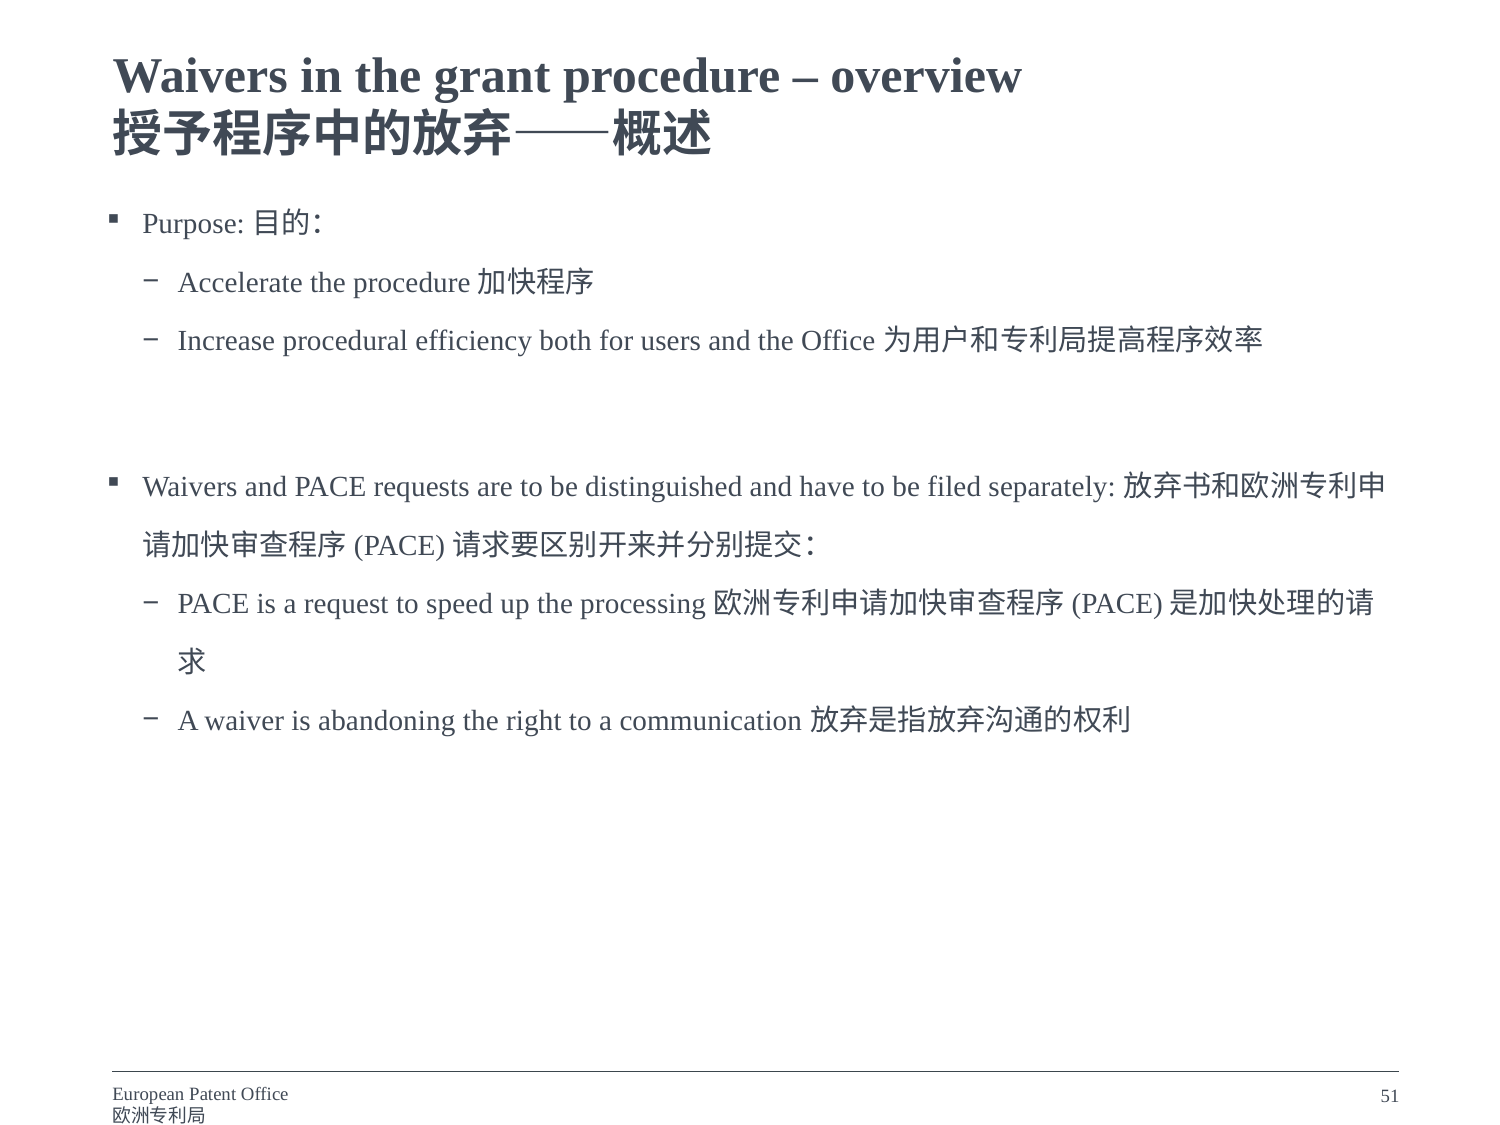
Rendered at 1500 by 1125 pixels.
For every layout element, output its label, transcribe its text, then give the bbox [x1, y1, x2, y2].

slide_number 51 [1049, 1083, 1400, 1120]
title Waivers in the grant procedure – overview 授予程序中的放弃——概述 [112, 44, 1400, 133]
list Purpose:目的： Accelerate the procedure加快程序 Increase procedural efficiency both for users and the Office为用户和专利局提高程序效率 Waivers and PACE requests are to be distinguished and have to be filed separately:放弃书和欧洲专利申请加快审查程序(PACE)请求要区别开来并分别提交： PACE is a request to speed up the processing欧洲专利申请加快审查程序(PACE)是加快处理的请求 A waiver is abandoning the right to a communication放弃是指放弃沟通的权利 [106, 181, 1394, 1017]
